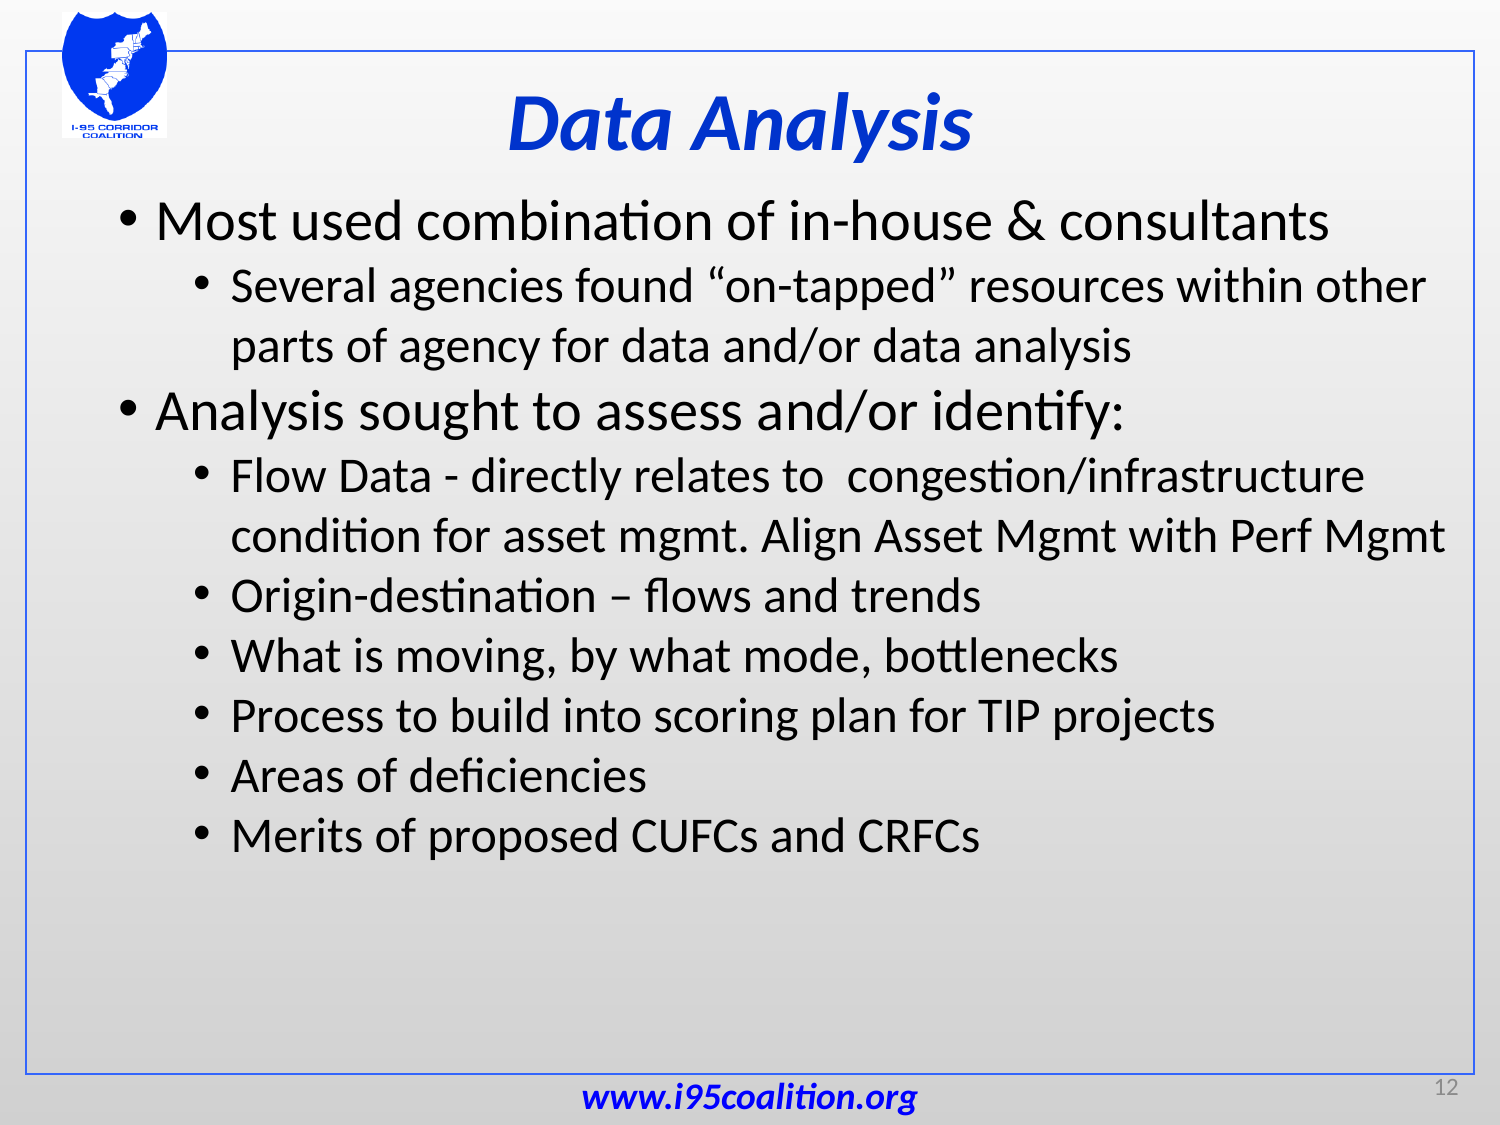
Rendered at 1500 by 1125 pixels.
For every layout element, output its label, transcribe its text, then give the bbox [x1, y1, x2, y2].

title Data Analysis [103, 59, 1397, 174]
list Most used combination of in-house & consultants Several agencies found “on-tapped” resources within other parts of agency for data and/or data analysis Analysis sought to assess and/or identify: Flow Data - directly relates to congestion/infrastructure condition for asset mgmt. Align Asset Mgmt with Perf Mgmt Origin-destination – flows and trends What is moving, by what mode, bottlenecks Process to build into scoring plan for TIP projects Areas of deficiencies Merits of proposed CUFCs and CRFCs [103, 174, 1463, 1014]
picture [62, 12, 167, 138]
